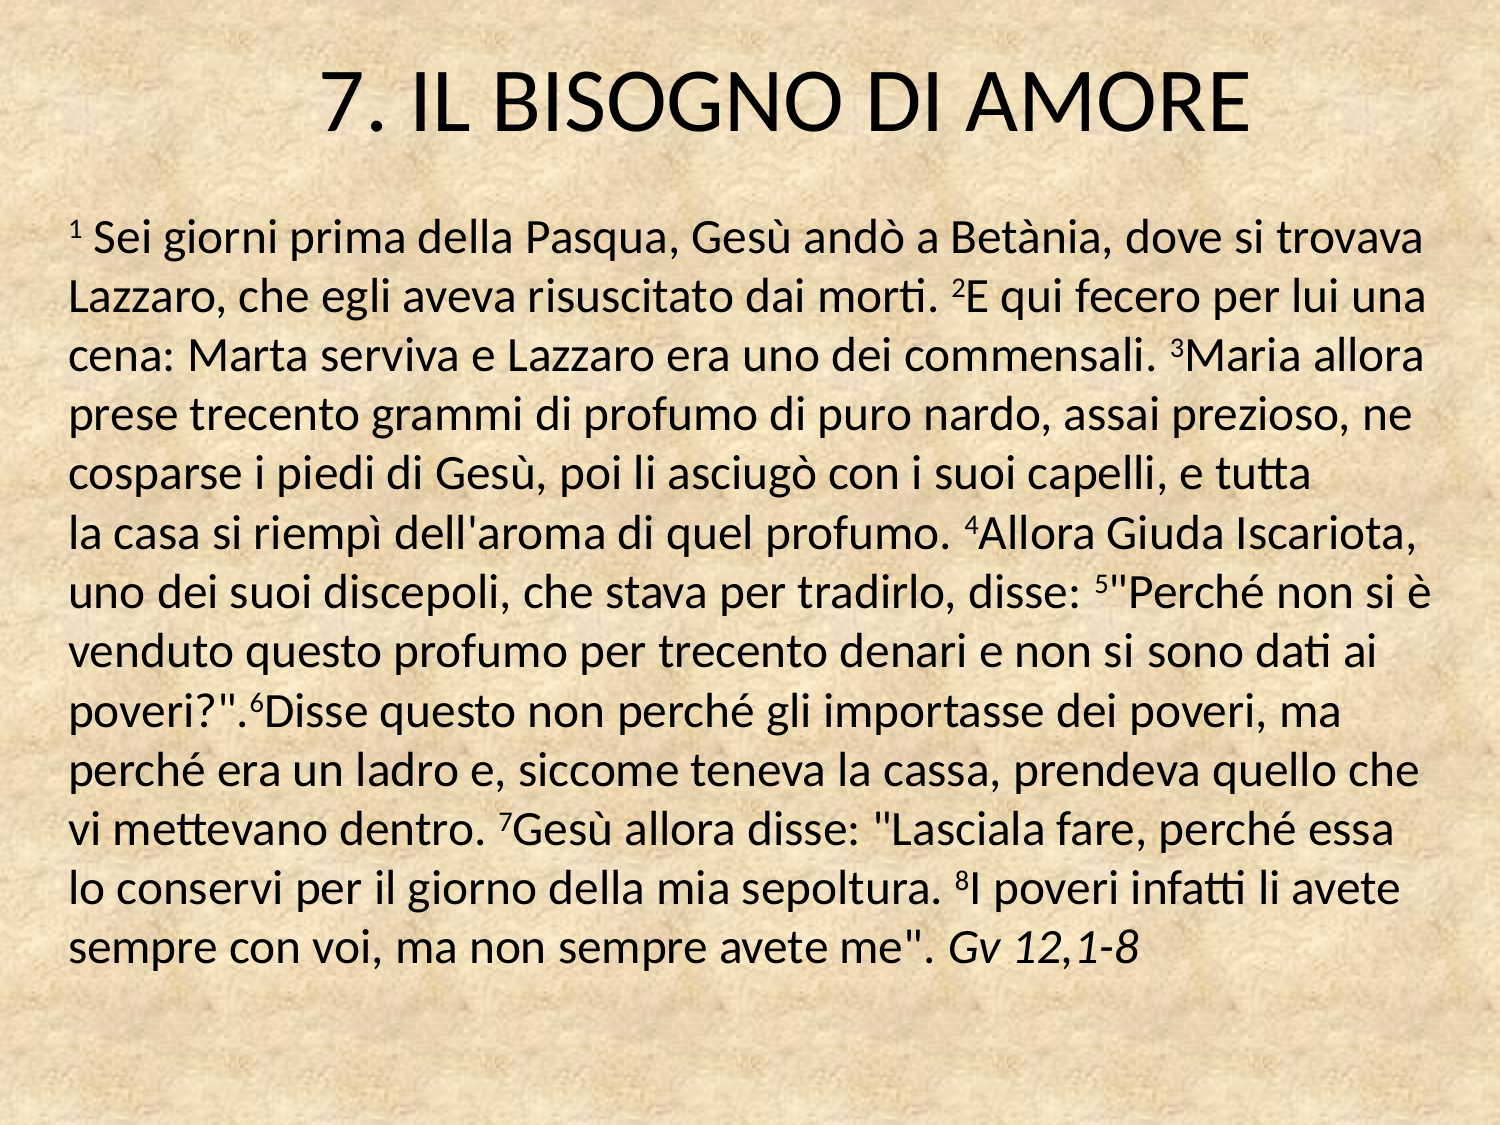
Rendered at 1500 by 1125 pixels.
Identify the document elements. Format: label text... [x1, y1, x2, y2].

title 7. IL BISOGNO DI AMORE [135, 30, 1437, 159]
picture [0, 0, 1500, 1125]
list 1 Sei giorni prima della Pasqua, Gesù andò a Betània, dove si trovava Lazzaro, che egli aveva risuscitato dai morti. 2E qui fecero per lui una cena: Marta serviva e Lazzaro era uno dei commensali. 3Maria allora prese trecento grammi di profumo di puro nardo, assai prezioso, ne cosparse i piedi di Gesù, poi li asciugò con i suoi capelli, e tutta la casa si riempì dell'aroma di quel profumo. 4Allora Giuda Iscariota, uno dei suoi discepoli, che stava per tradirlo, disse: 5"Perché non si è venduto questo profumo per trecento denari e non si sono dati ai poveri?".6Disse questo non perché gli importasse dei poveri, ma perché era un ladro e, siccome teneva la cassa, prendeva quello che vi mettevano dentro. 7Gesù allora disse: "Lasciala fare, perché essa lo conservi per il giorno della mia sepoltura. 8I poveri infatti li avete sempre con voi, ma non sempre avete me". Gv 12,1-8 [53, 196, 1459, 1047]
